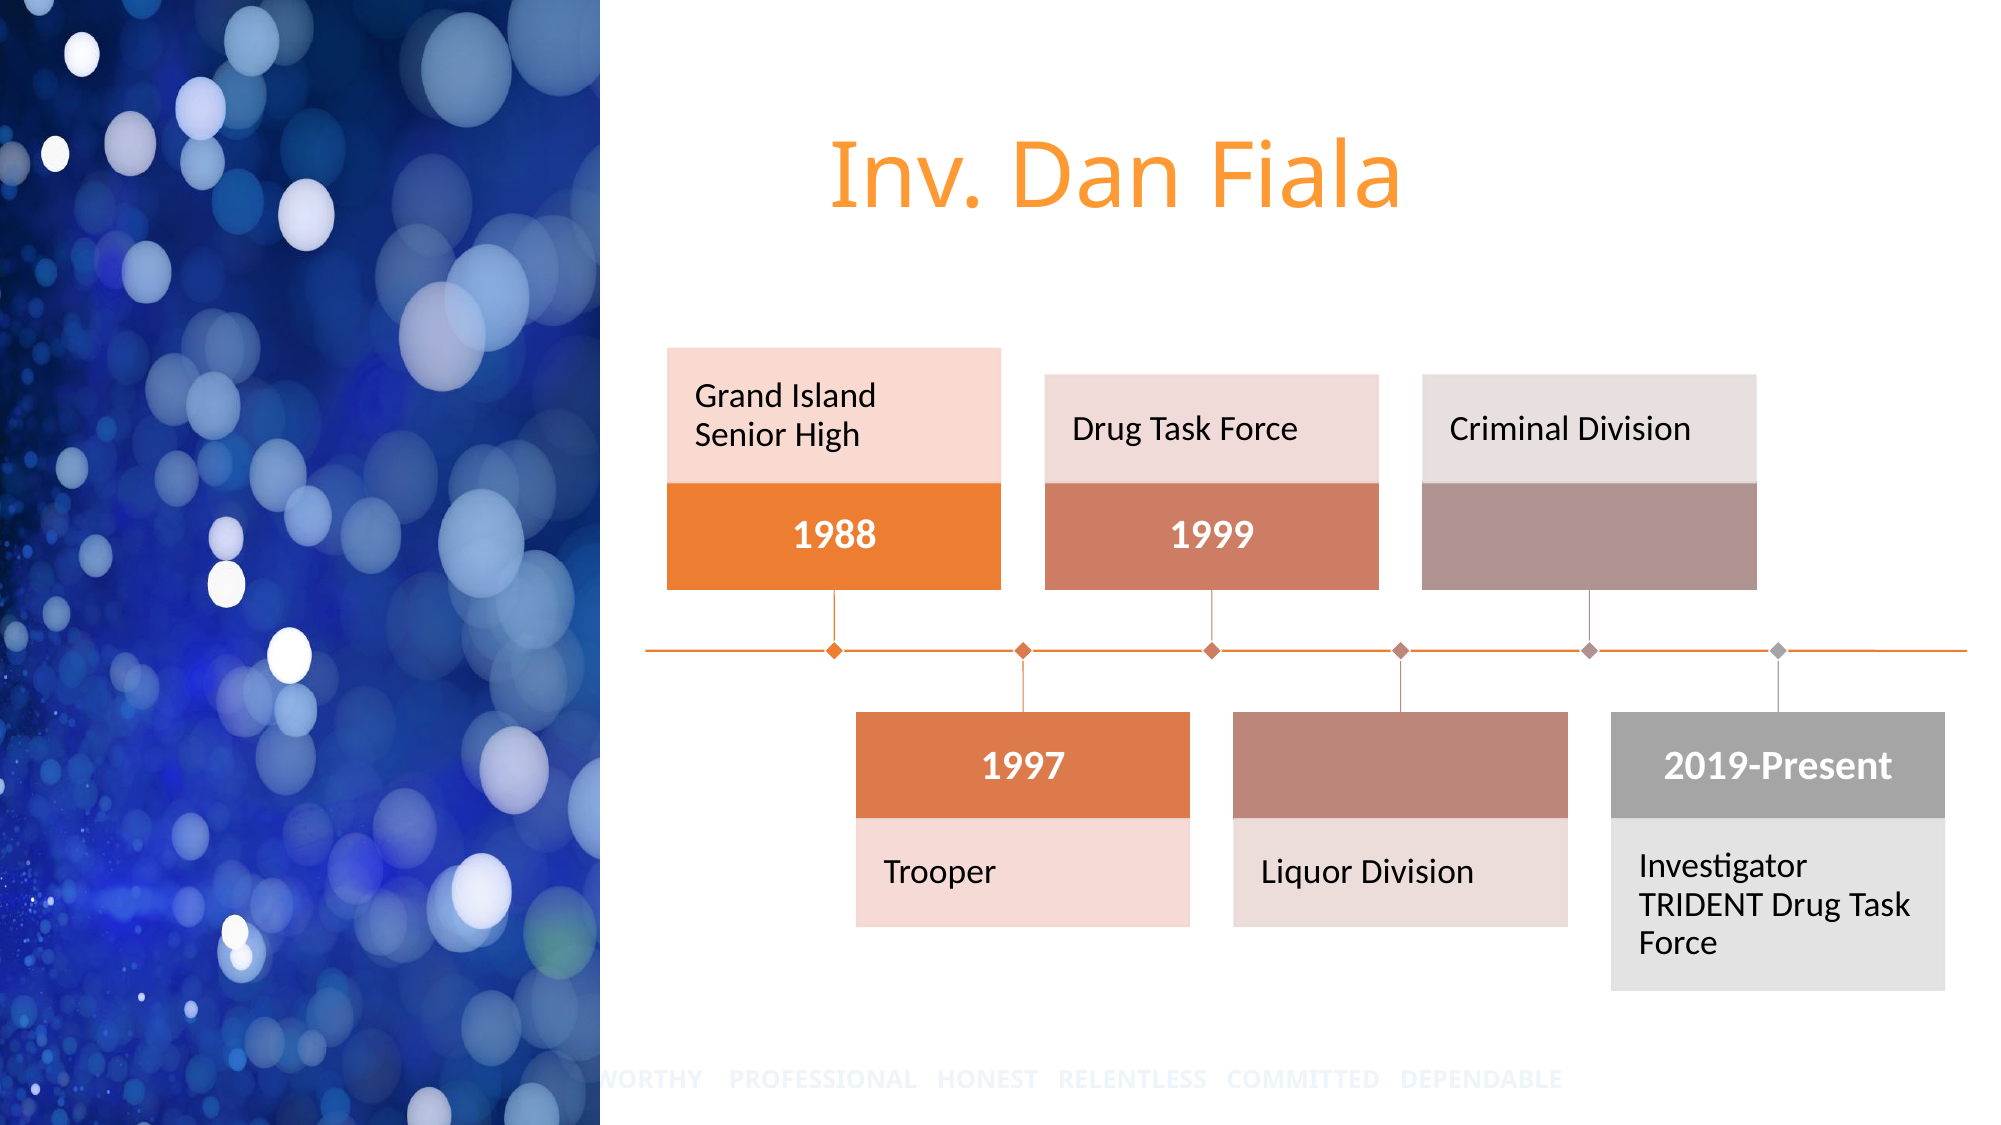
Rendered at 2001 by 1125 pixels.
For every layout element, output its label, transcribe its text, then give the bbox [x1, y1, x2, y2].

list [645, 207, 1968, 1094]
title Inv. Dan Fiala [814, 103, 1895, 207]
picture [0, 0, 600, 1125]
